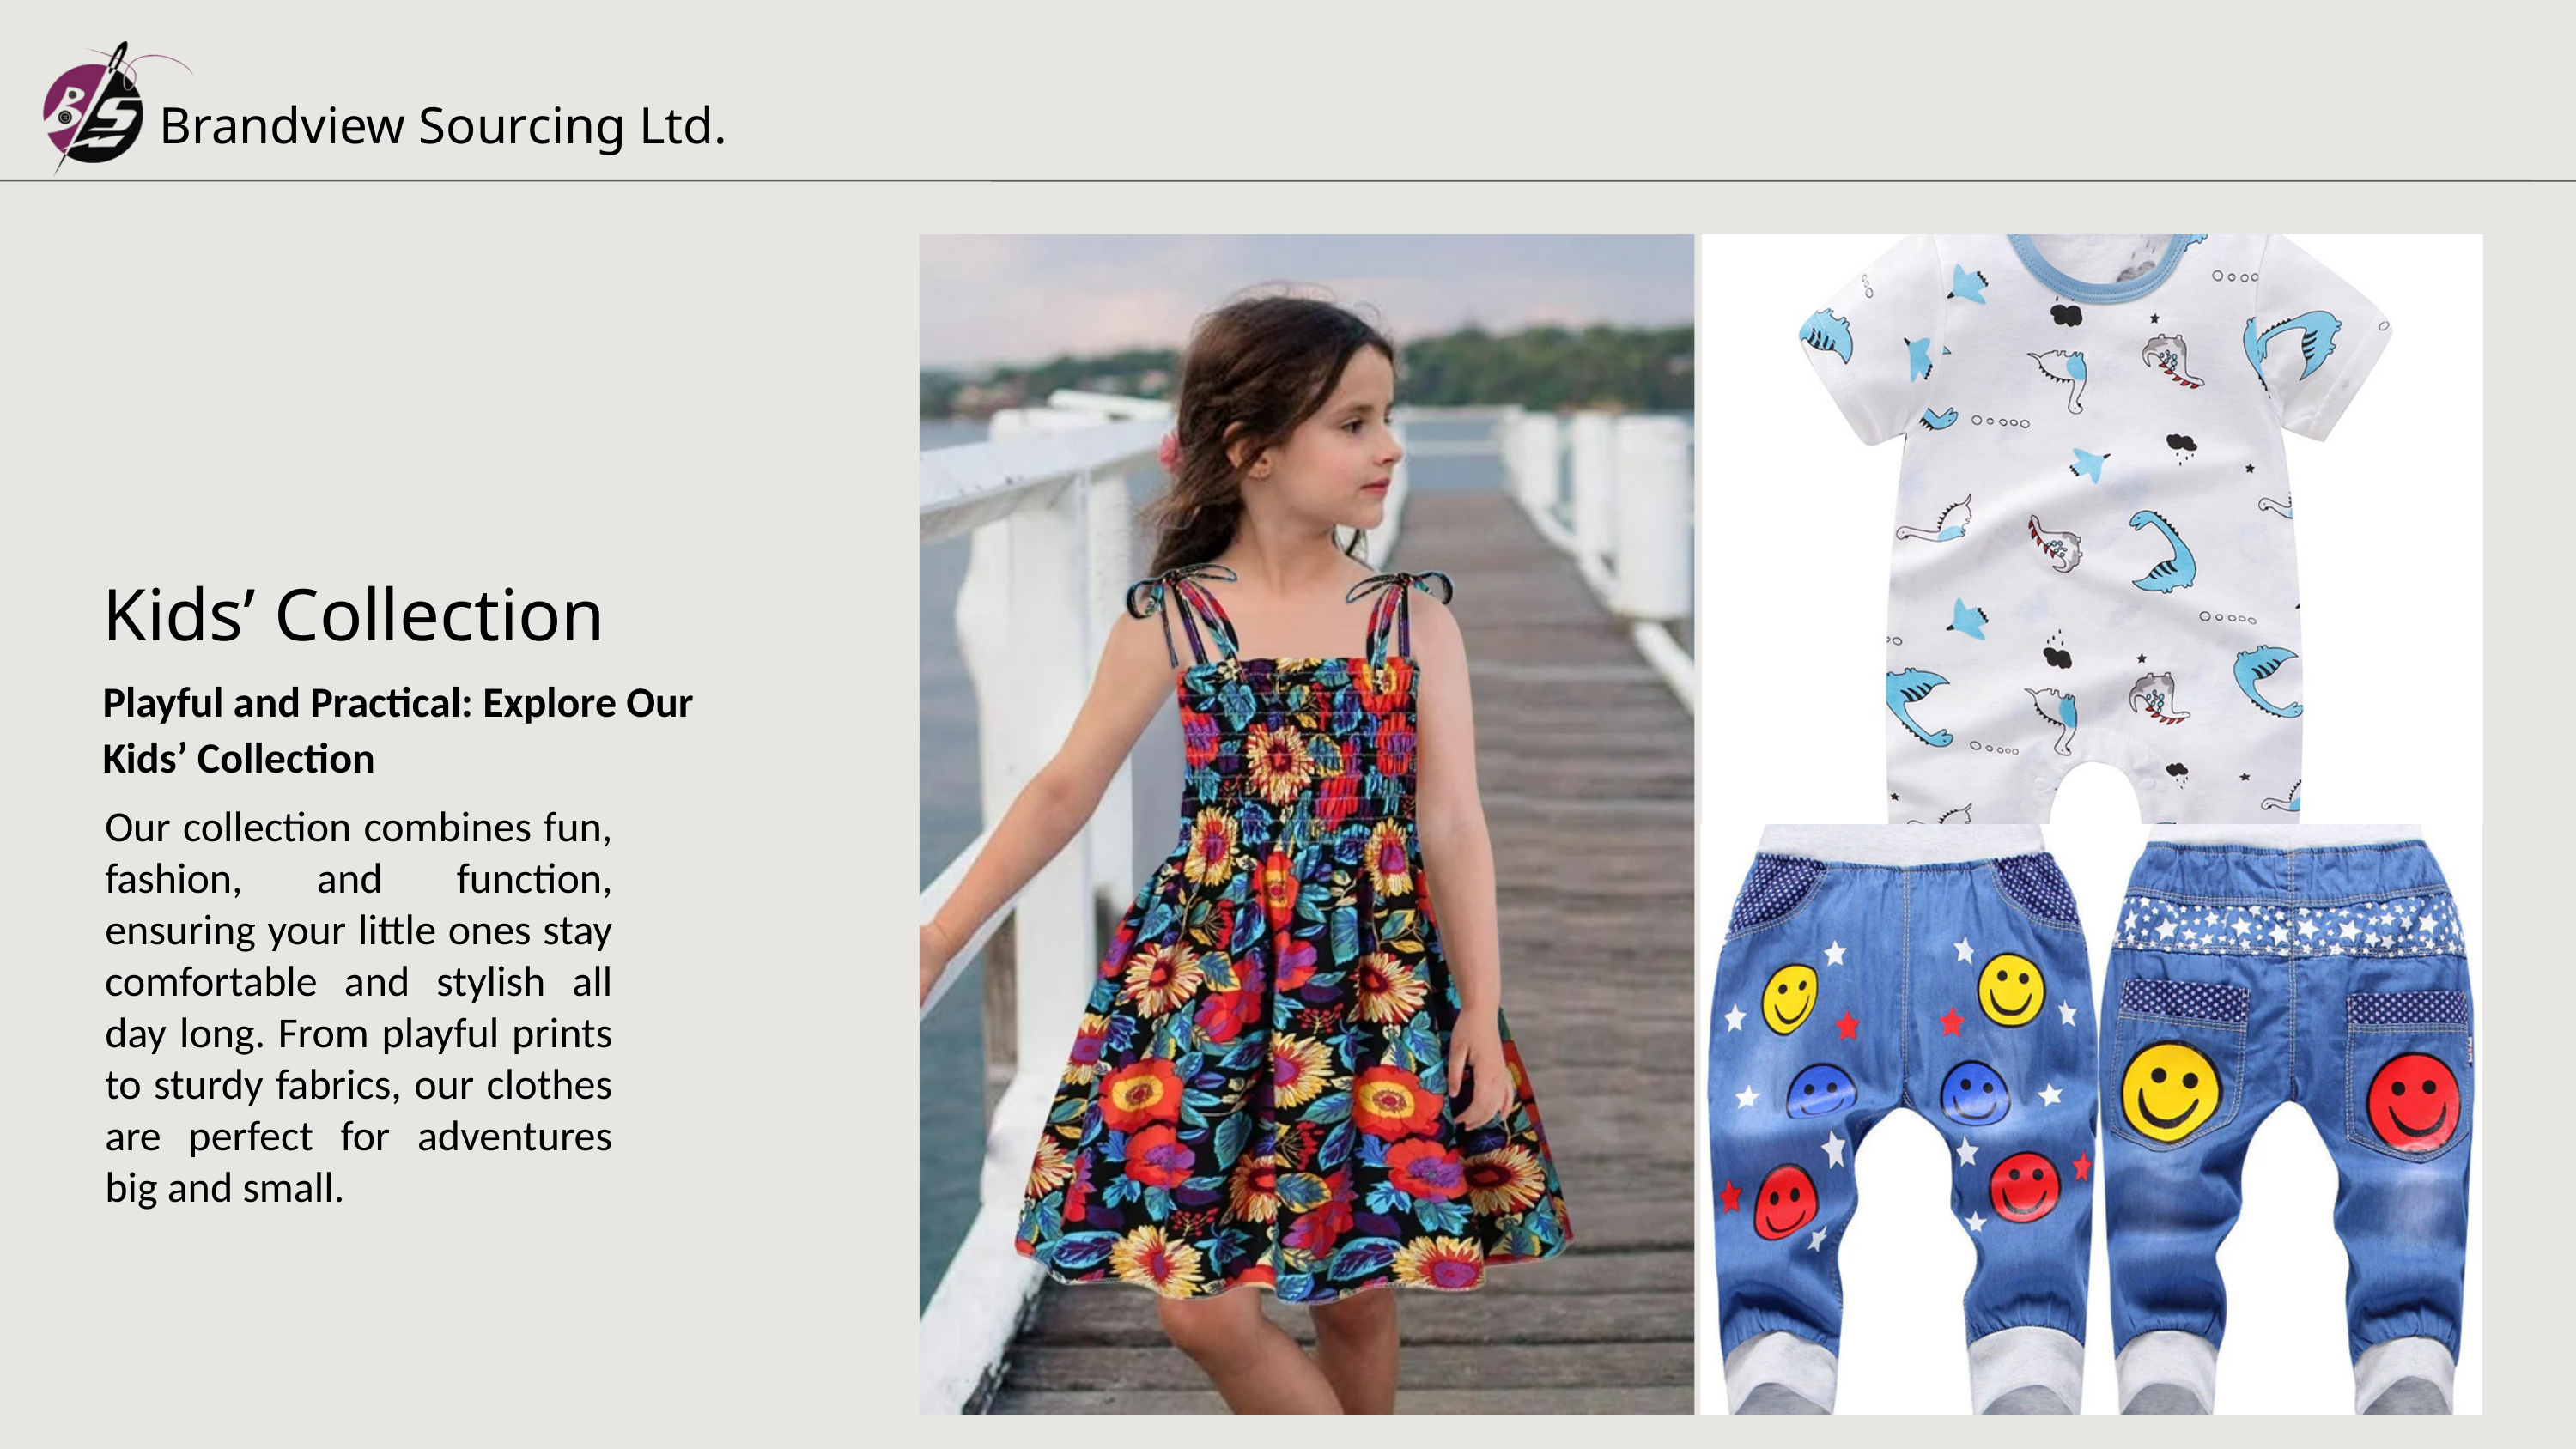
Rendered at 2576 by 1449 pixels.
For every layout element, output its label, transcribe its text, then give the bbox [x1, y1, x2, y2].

text_box Our collection combines fun, fashion, and function, ensuring your little ones stay comfortable and stylish all day long. From playful prints to sturdy fabrics, our clothes are perfect for adventures big and small. [92, 792, 626, 1218]
text_box Brandview Sourcing Ltd. [197, 78, 934, 154]
text_box Kids’ Collection [102, 583, 756, 656]
picture [1700, 824, 2483, 1416]
picture [11, 40, 194, 178]
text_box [919, 234, 2484, 1415]
text_box Playful and Practical: Explore Our Kids’ Collection [102, 670, 756, 782]
